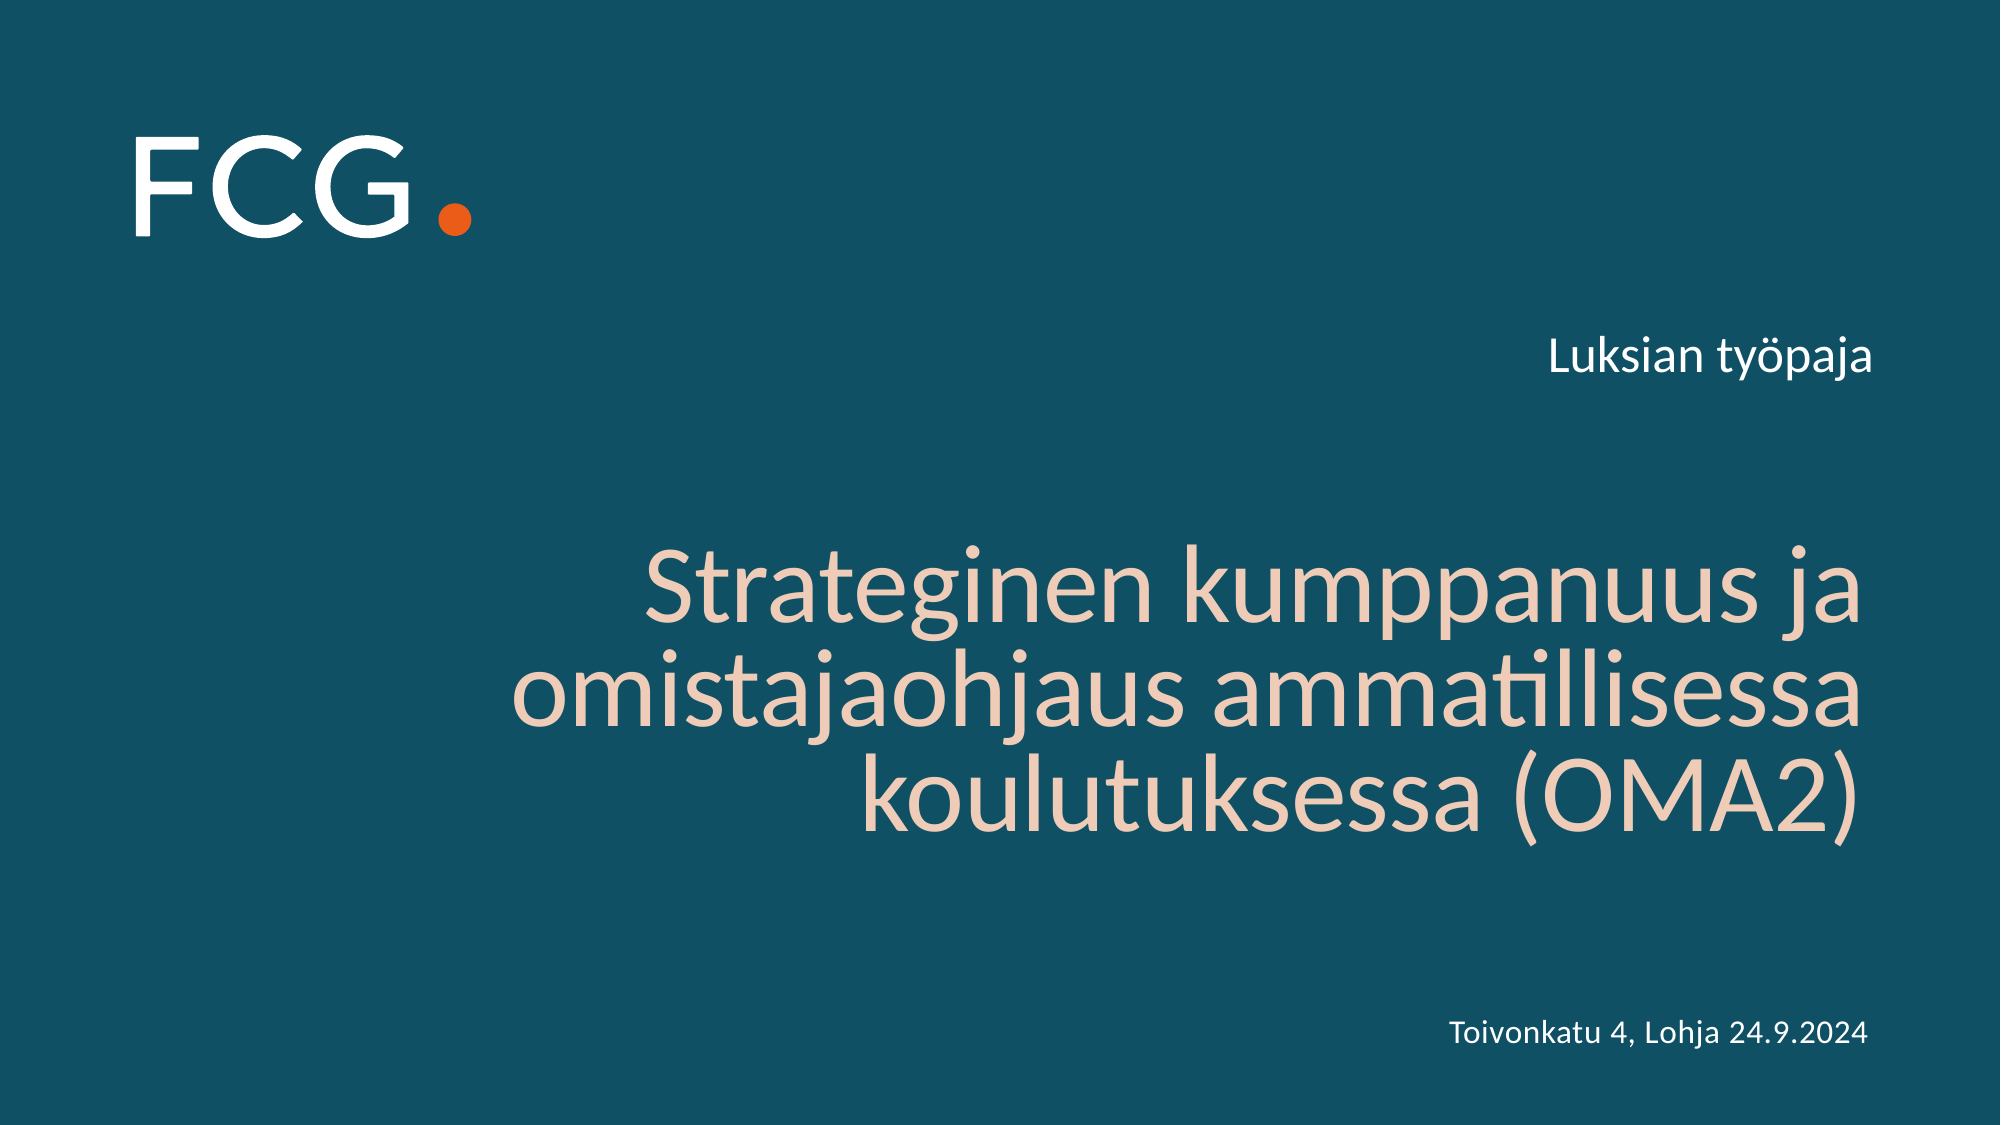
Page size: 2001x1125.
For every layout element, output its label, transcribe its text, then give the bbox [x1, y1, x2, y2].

subtitle Toivonkatu 4, Lohja 24.9.2024 [369, 1013, 1869, 1063]
title Strateginen kumppanuus ja omistajaohjaus ammatillisessa koulutuksessa (OMA2) [353, 535, 1864, 856]
list Luksian työpaja [363, 325, 1875, 389]
